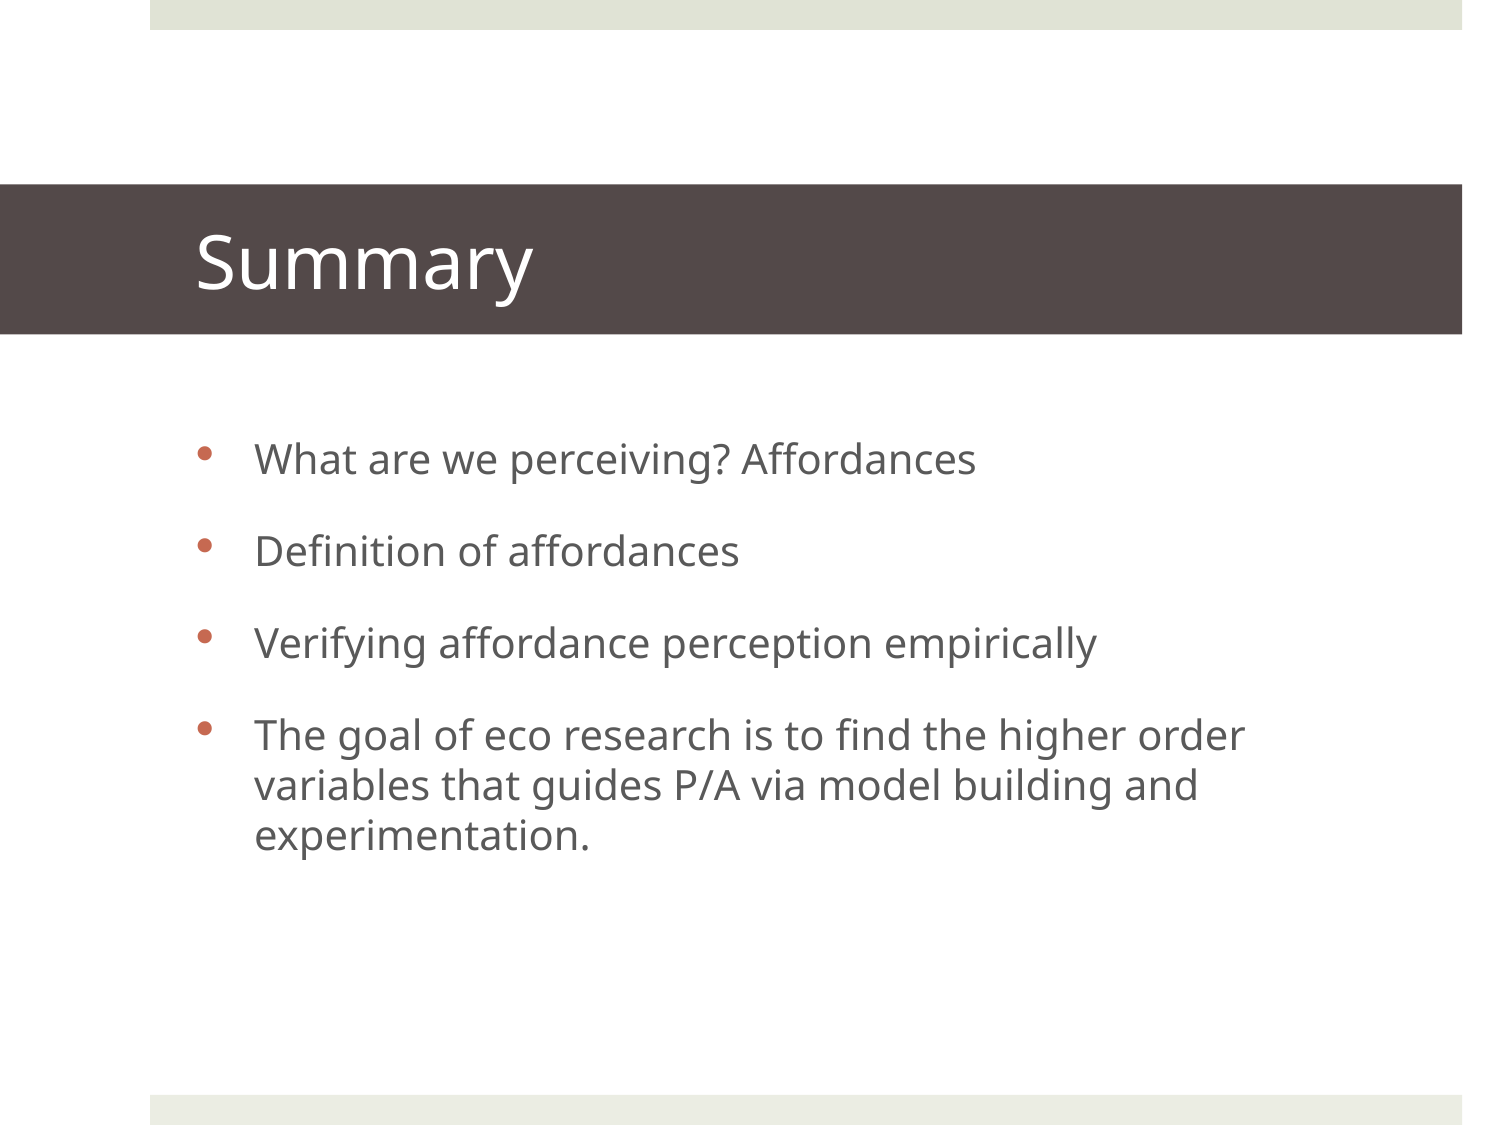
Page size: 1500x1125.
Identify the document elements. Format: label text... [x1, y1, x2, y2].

title Summary [0, 184, 1463, 335]
list What are we perceiving? Affordances Definition of affordances Verifying affordance perception empirically The goal of eco research is to find the higher order variables that guides P/A via model building and experimentation. [182, 425, 1432, 1028]
